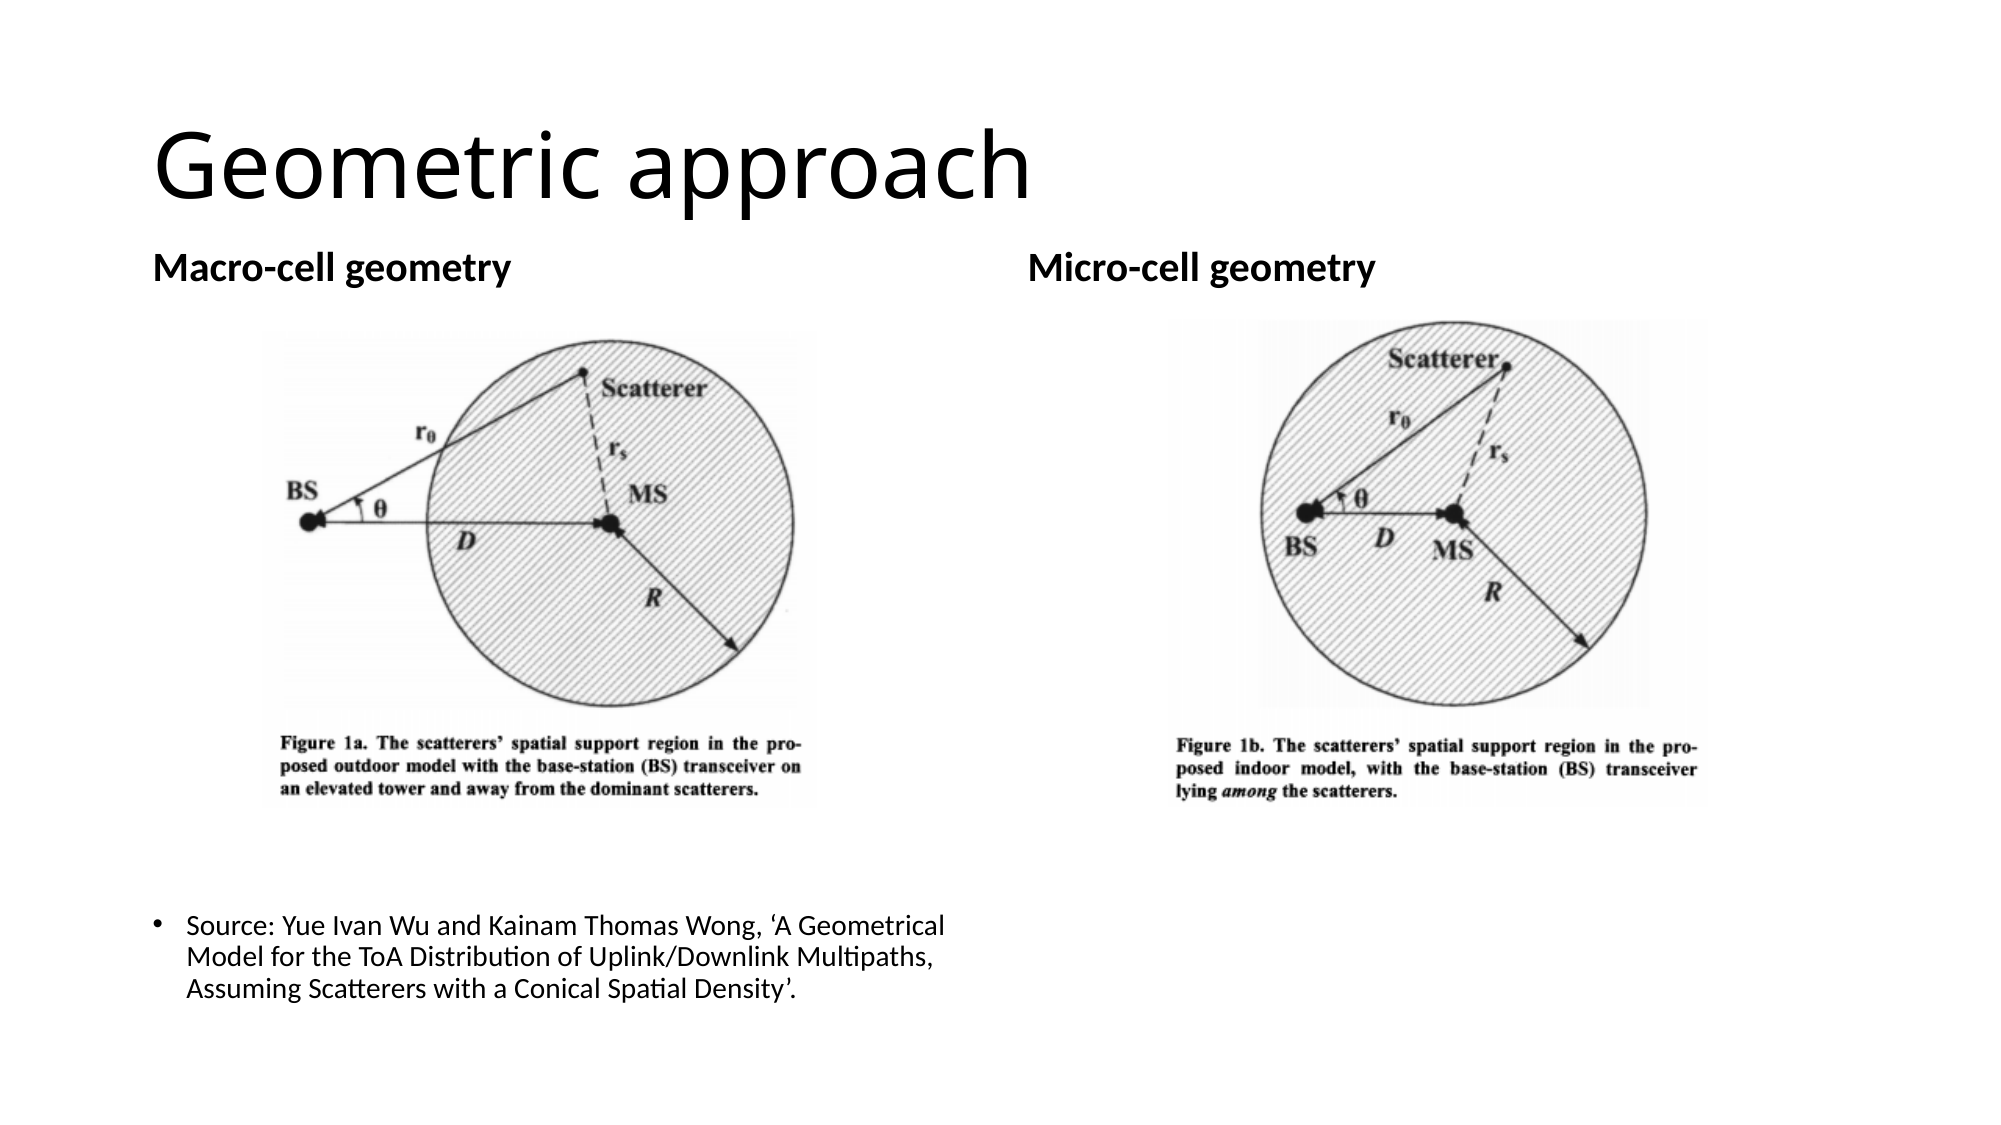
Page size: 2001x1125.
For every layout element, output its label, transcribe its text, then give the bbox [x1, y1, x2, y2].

picture [262, 331, 817, 809]
list Micro-cell geometry [1012, 202, 1863, 299]
list Macro-cell geometry [137, 202, 984, 299]
title Geometric approach [137, 59, 1863, 278]
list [1167, 319, 1708, 807]
list Source: Yue Ivan Wu and Kainam Thomas Wong, ‘A Geometrical Model for the ToA Distribution of Uplink/Downlink Multipaths, Assuming Scatterers with a Conical Spatial Density’. [137, 410, 984, 1016]
